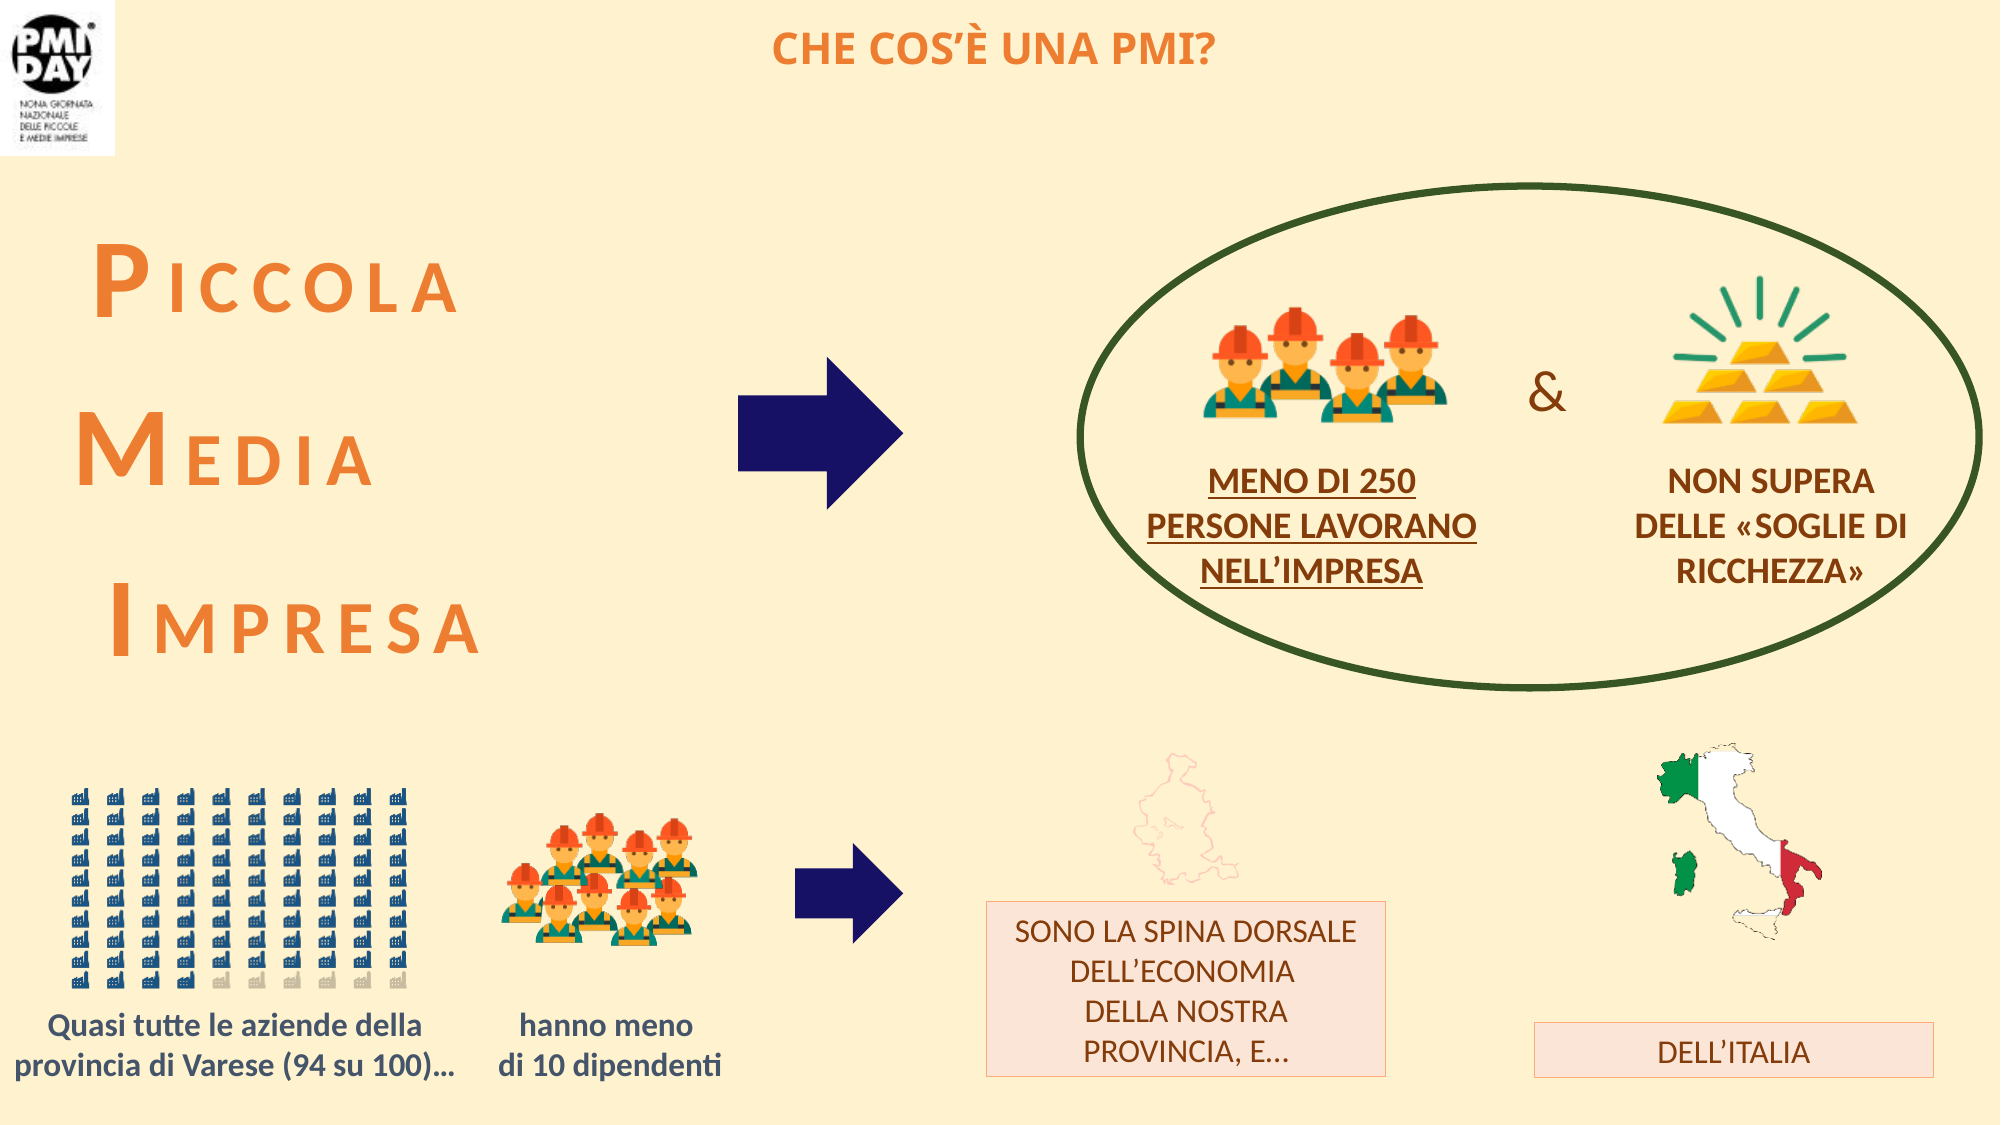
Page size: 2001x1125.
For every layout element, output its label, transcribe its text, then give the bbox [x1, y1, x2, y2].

text_box [795, 842, 904, 944]
text_box I [0, 536, 248, 687]
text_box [1534, 743, 1934, 1079]
text_box [738, 356, 904, 510]
text_box ICCOLA [142, 230, 483, 336]
text_box EDIA [102, 402, 455, 508]
text_box CHE COS’È UNA PMI? [115, 13, 2000, 81]
text_box MPRESA [121, 571, 511, 676]
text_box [0, 773, 740, 1093]
text_box M [0, 365, 248, 516]
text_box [1080, 186, 1980, 688]
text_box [986, 753, 1386, 1079]
text_box P [0, 197, 248, 348]
picture [0, 0, 115, 156]
